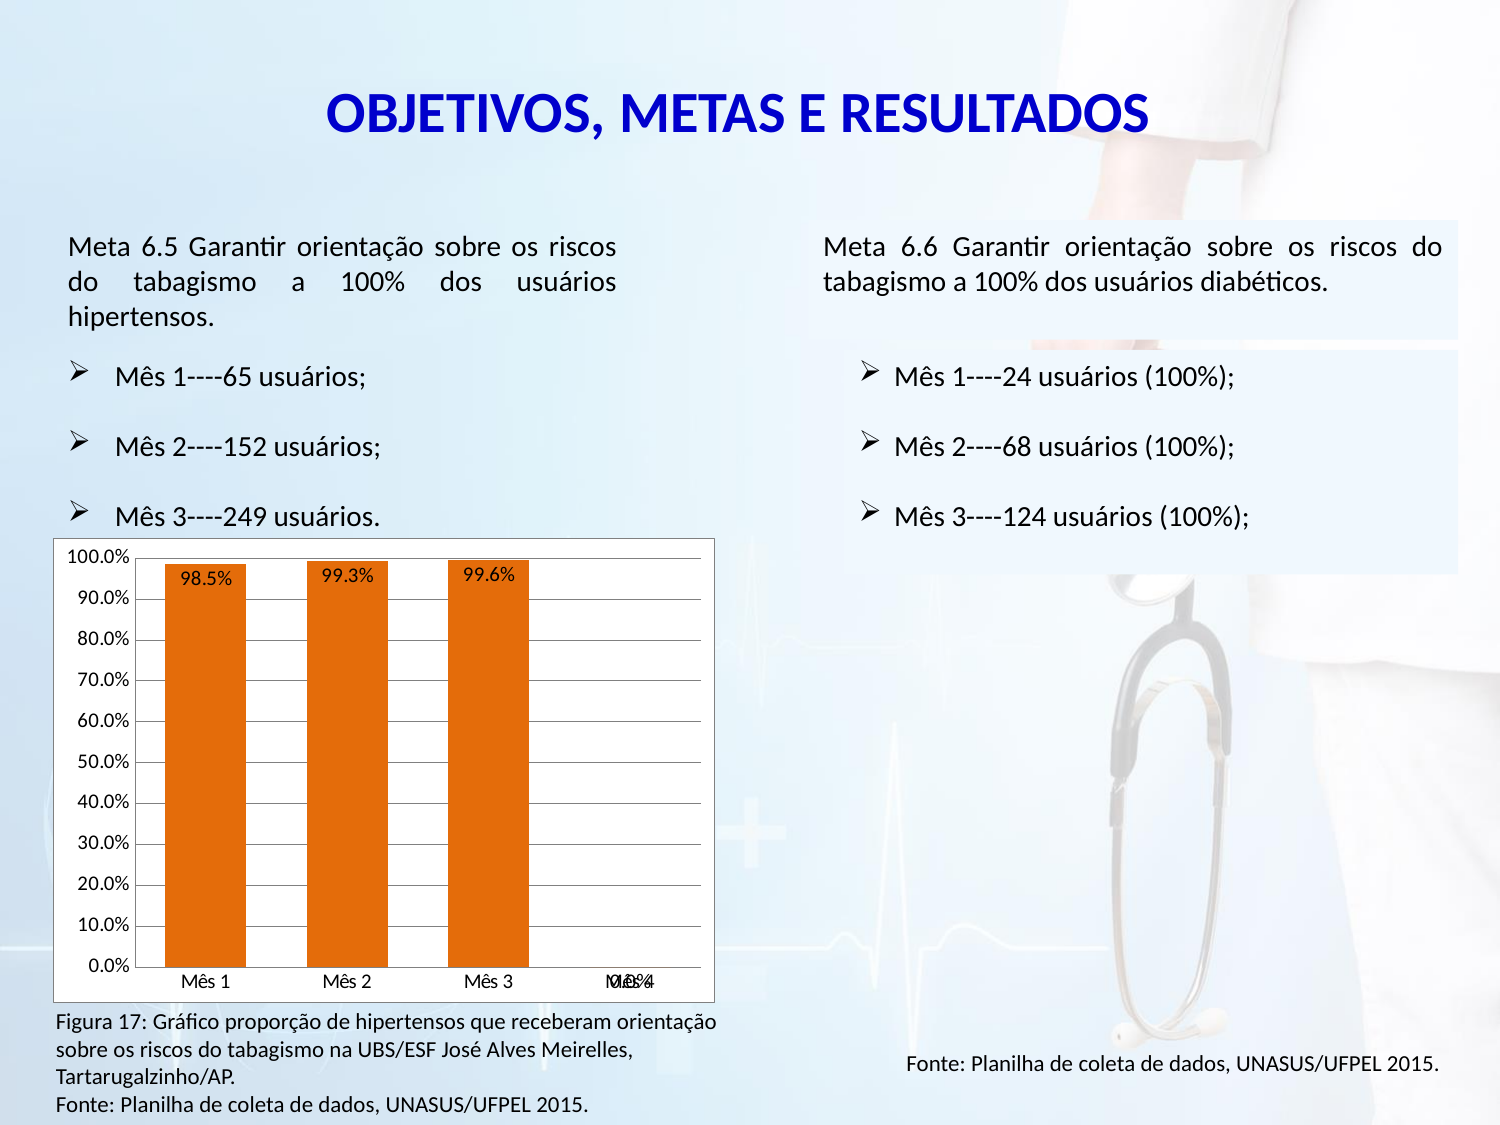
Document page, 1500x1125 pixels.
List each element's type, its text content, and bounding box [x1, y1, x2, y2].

text_box OBJETIVOS, METAS E RESULTADOS [17, 66, 1459, 197]
text_box Mês 1----24 usuários (100%); Mês 2----68 usuários (100%); Mês 3----124 usuários (100%); [843, 349, 1459, 575]
text_box Figura 17: Gráfico proporção de hipertensos que receberam orientação sobre os riscos do tabagismo na UBS/ESF José Alves Meirelles, Tartarugalzinho/AP. Fonte: Planilha de coleta de dados, UNASUS/UFPEL 2015. [41, 999, 774, 1125]
chart [52, 538, 715, 1004]
text_box Meta 6.6 Garantir orientação sobre os riscos do tabagismo a 100% dos usuários diabéticos. [808, 220, 1459, 340]
text_box Mês 1----65 usuários; Mês 2----152 usuários; Mês 3----249 usuários. [53, 349, 843, 540]
text_box Fonte: Planilha de coleta de dados, UNASUS/UFPEL 2015. [891, 1040, 1483, 1111]
text_box Meta 6.5 Garantir orientação sobre os riscos do tabagismo a 100% dos usuários hipertensos. [53, 219, 632, 349]
picture [0, 0, 1500, 1125]
